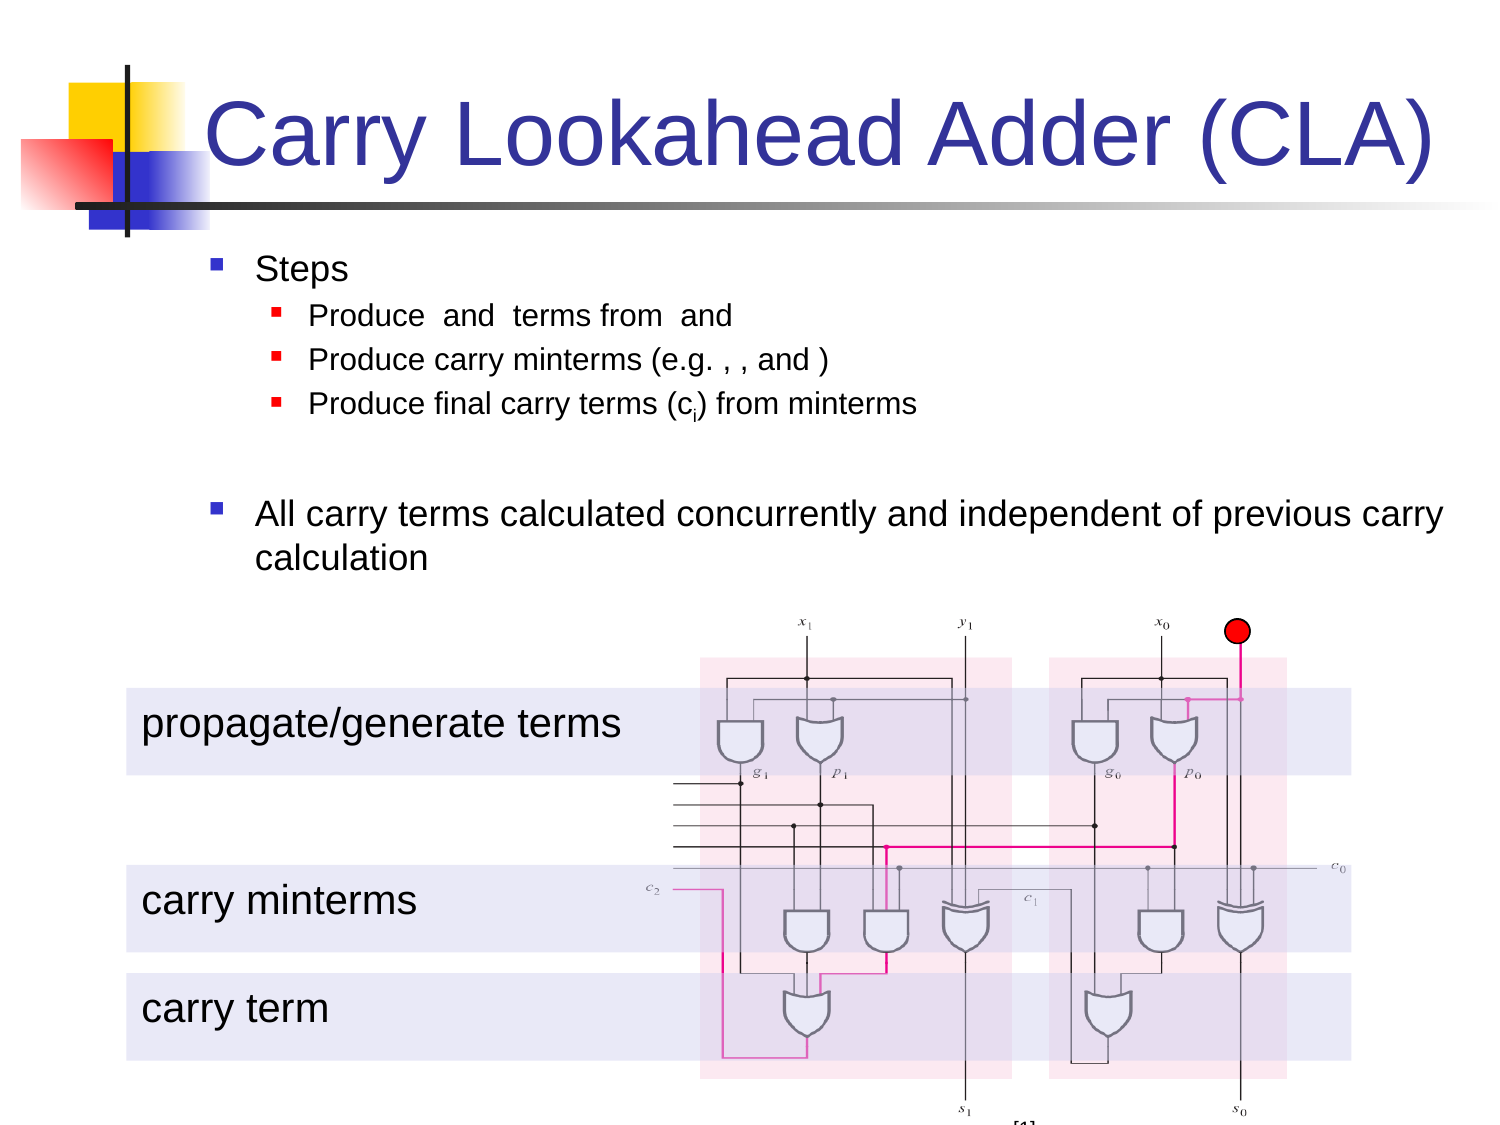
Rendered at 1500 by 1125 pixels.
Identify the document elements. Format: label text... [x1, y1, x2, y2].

text_box propagate/generate terms [126, 687, 621, 776]
picture [626, 599, 1374, 1125]
text_box carry minterms [126, 864, 621, 953]
title Carry Lookahead Adder (CLA) [188, 3, 1468, 192]
text_box carry term [126, 973, 621, 1061]
